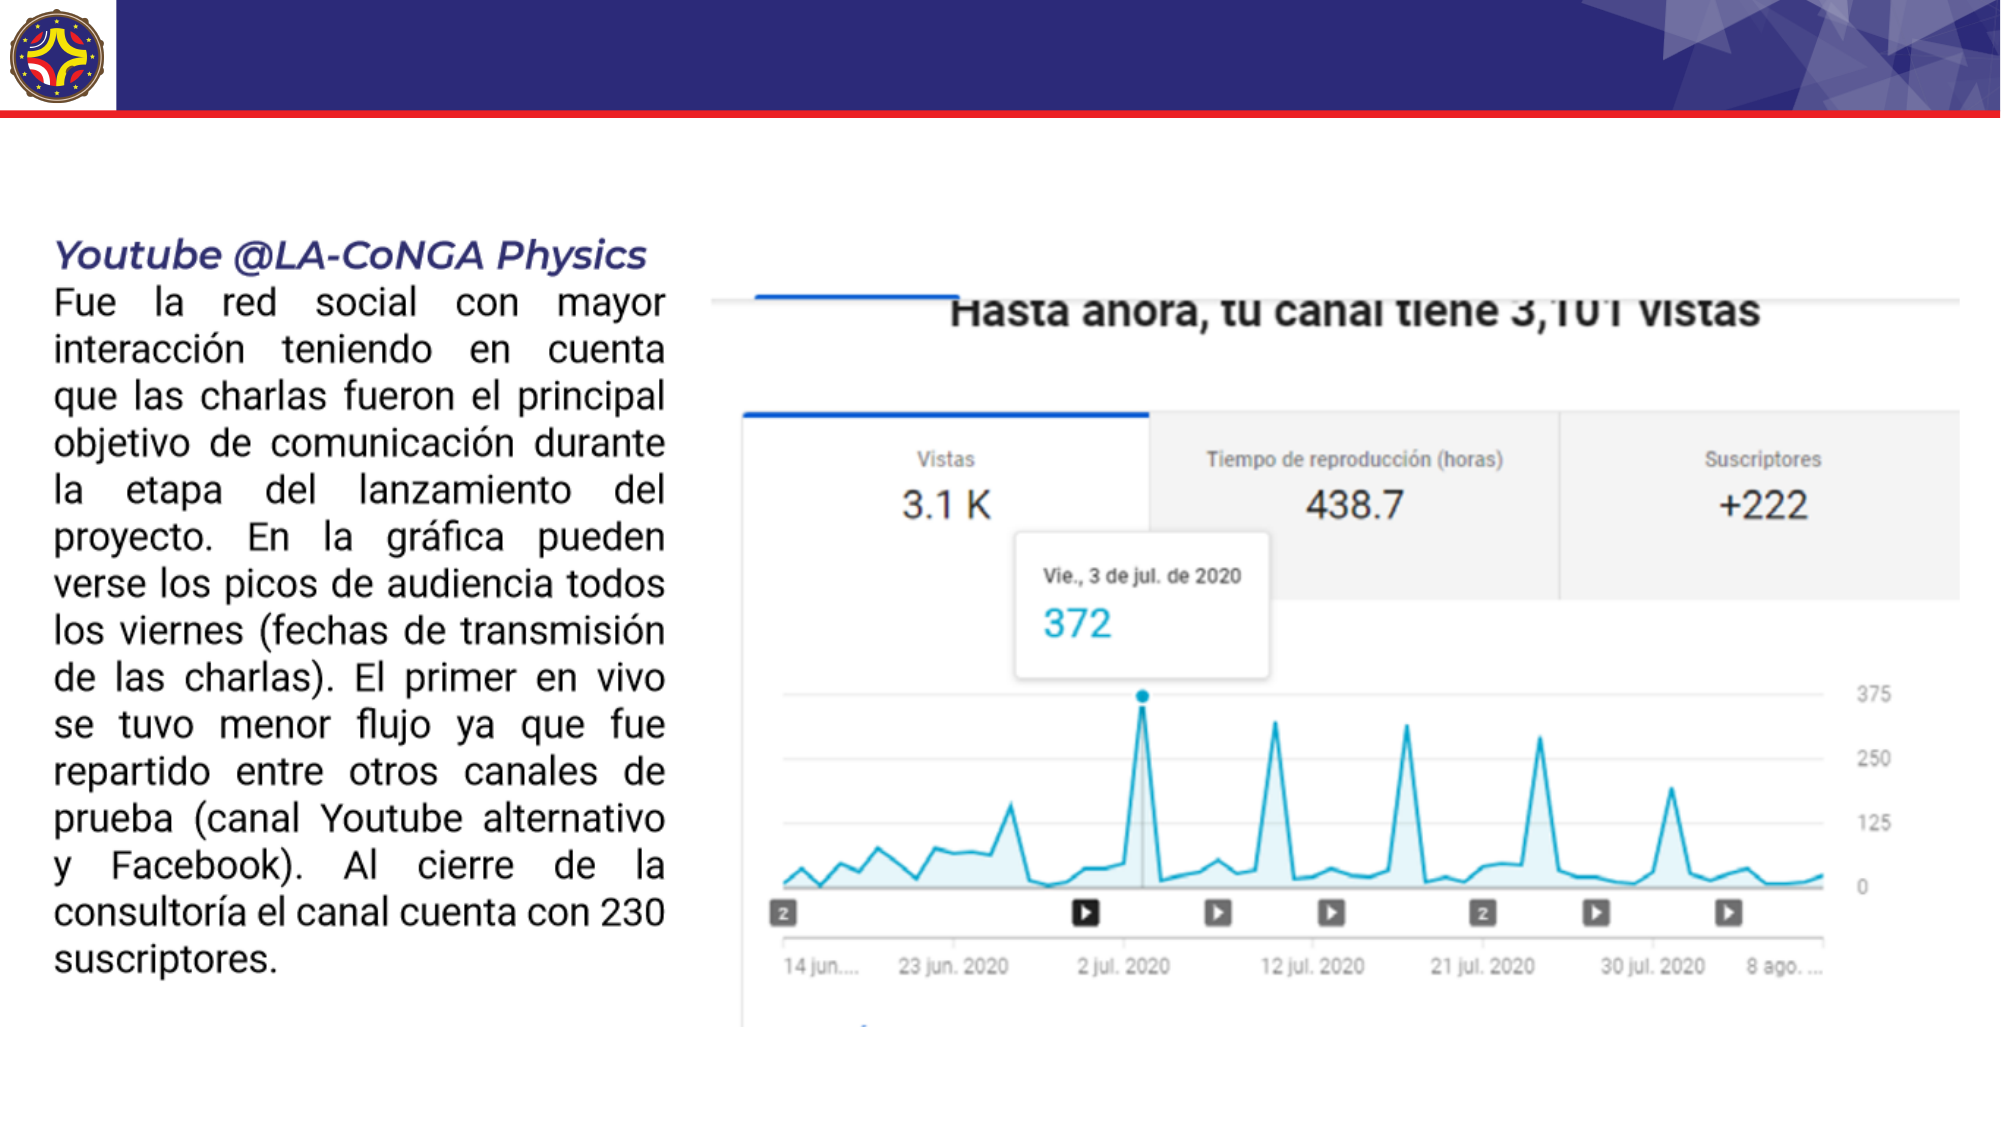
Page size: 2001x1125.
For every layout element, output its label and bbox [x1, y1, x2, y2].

picture [40, 220, 1960, 1027]
picture [10, 9, 104, 105]
picture [1535, 0, 2001, 110]
